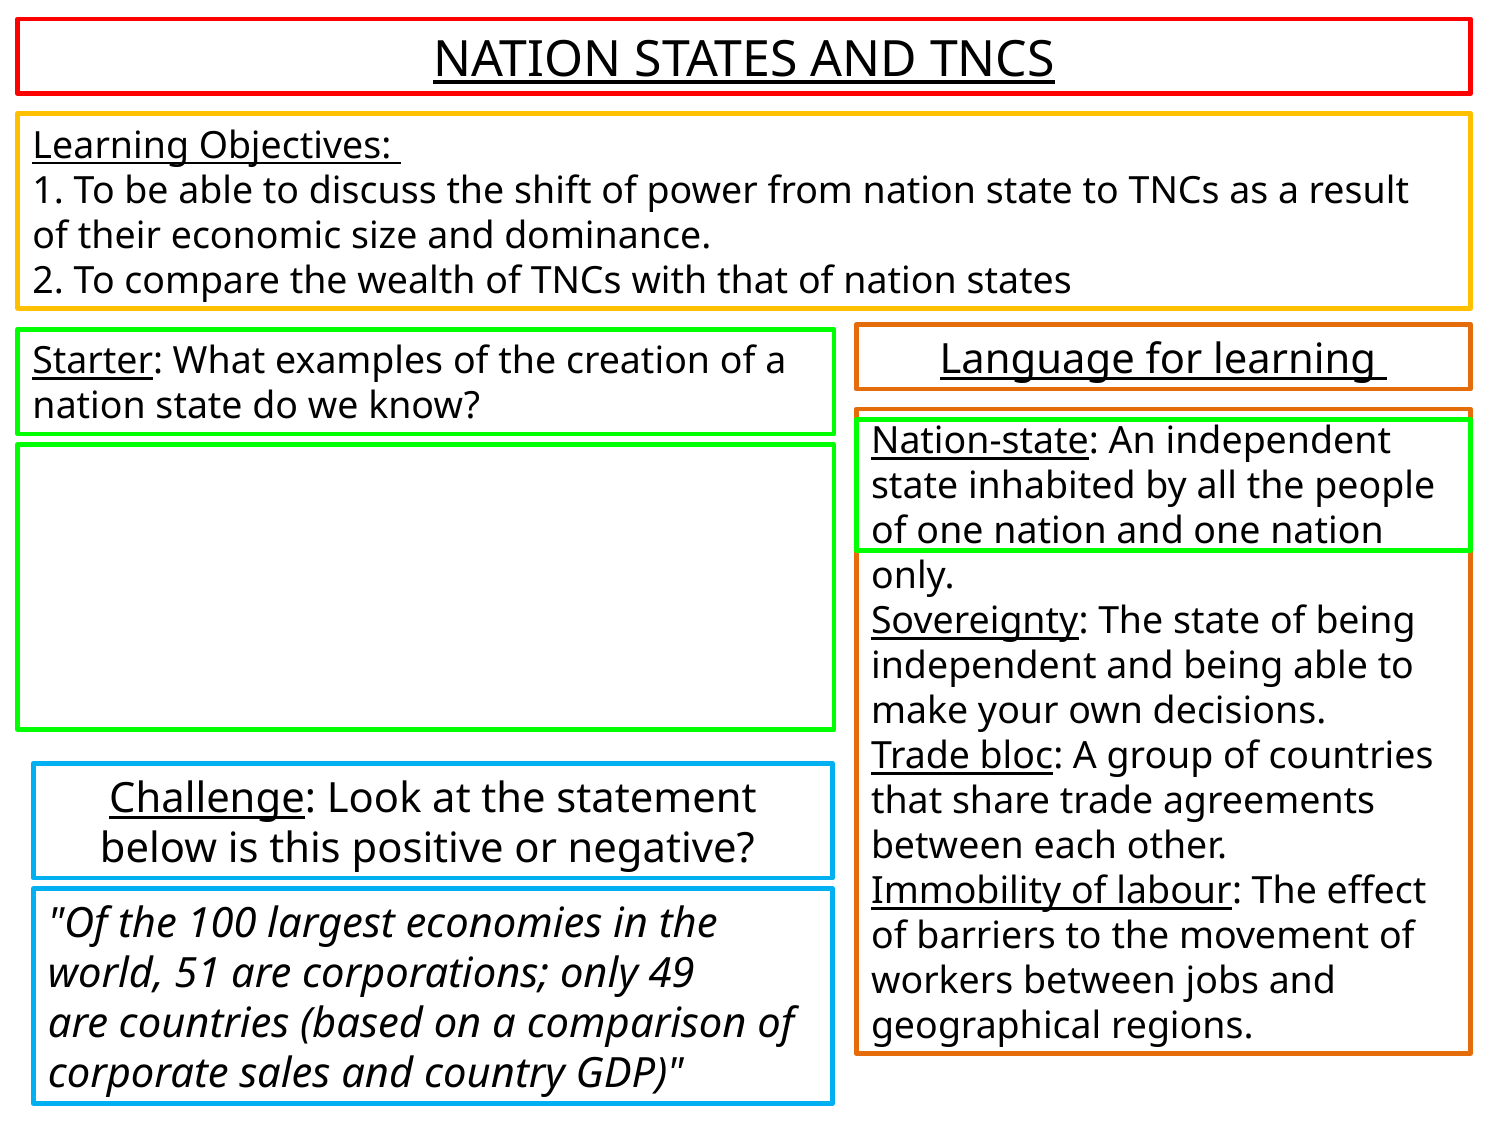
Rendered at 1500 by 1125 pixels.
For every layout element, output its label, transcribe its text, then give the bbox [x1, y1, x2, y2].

text_box Starter: What examples of the creation of a nation state do we know? [17, 329, 834, 434]
text_box [856, 419, 1471, 551]
text_box Language for learning [856, 324, 1471, 389]
text_box Nation-state: An independent state inhabited by all the people of one nation and one nation only. Sovereignty: The state of being independent and being able to make your own decisions. Trade bloc: A group of countries that share trade agreements between each other. Immobility of labour: The effect of barriers to the movement of workers between jobs and geographical regions. [856, 551, 1471, 1054]
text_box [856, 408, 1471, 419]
text_box "Of the 100 largest economies in the world, 51 are corporations; only 49 are countries (based on a comparison of corporate sales and country GDP)" [33, 888, 833, 1104]
text_box Challenge: Look at the statement below is this positive or negative? [33, 763, 833, 878]
text_box Learning Objectives: 1. To be able to discuss the shift of power from nation state to TNCs as a result of their economic size and dominance. 2. To compare the wealth of TNCs with that of nation states [17, 113, 1471, 309]
text_box [17, 444, 834, 730]
text_box NATION STATES AND TNCS [17, 19, 1471, 94]
